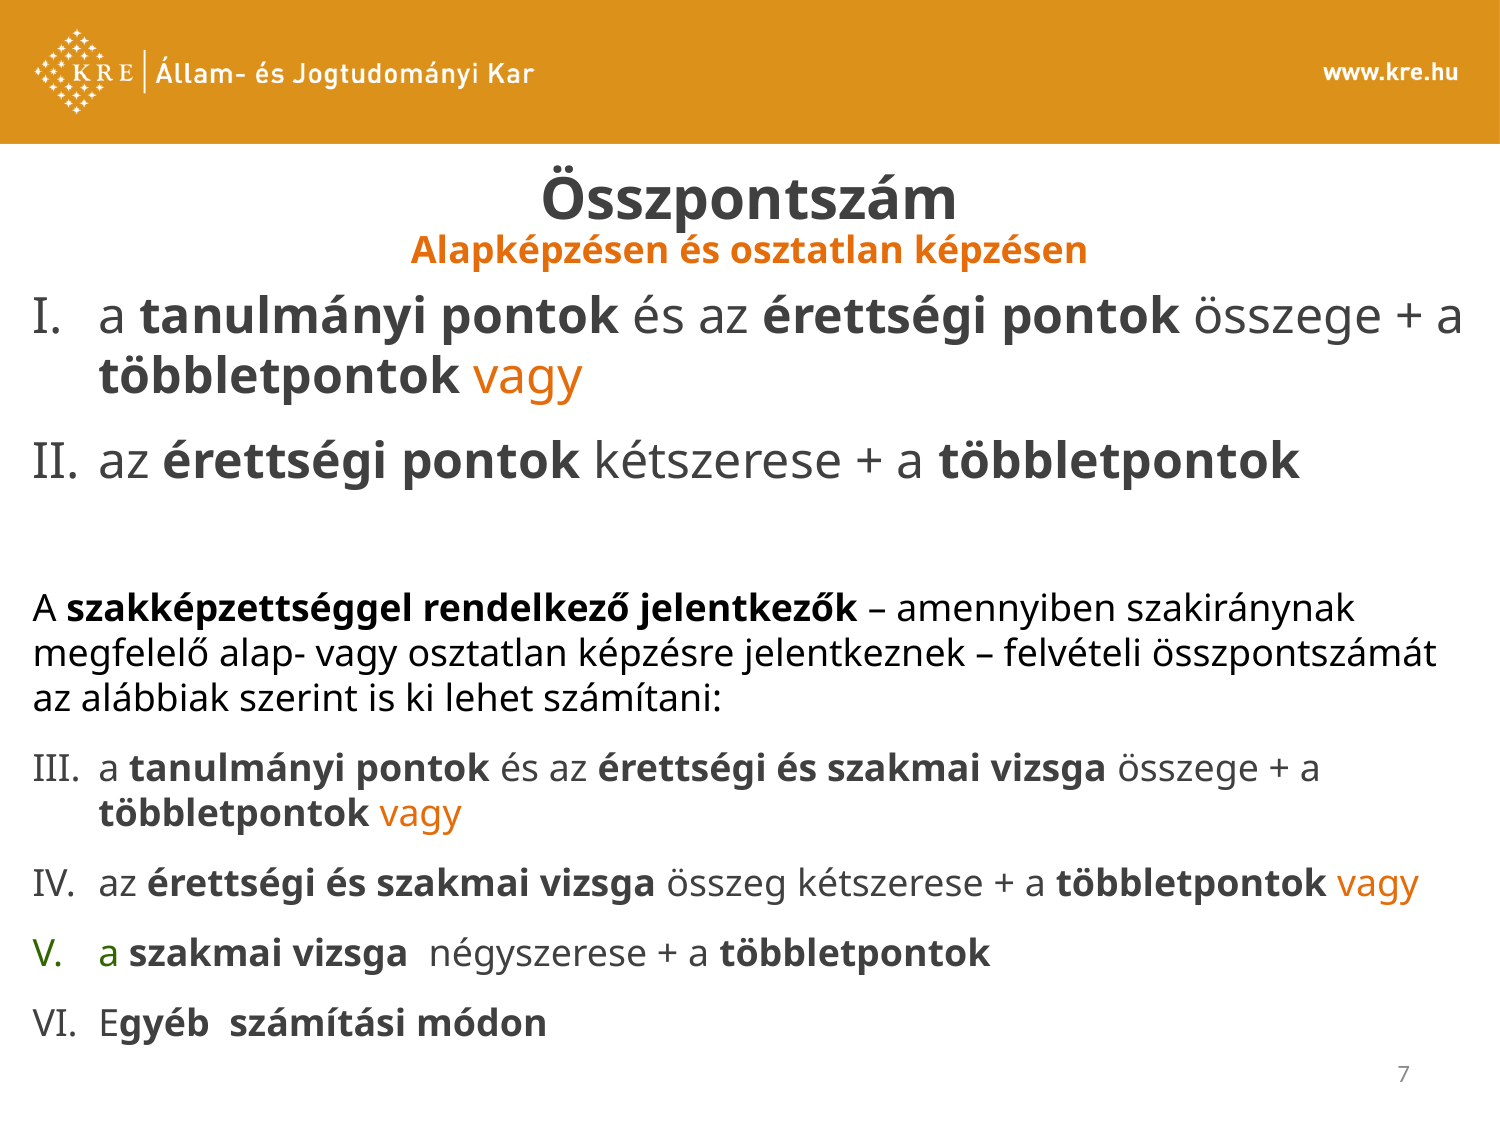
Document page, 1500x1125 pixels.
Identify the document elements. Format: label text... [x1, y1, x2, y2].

list Alapképzésen és osztatlan képzésen a tanulmányi pontok és az érettségi pontok összege + a többletpontok vagy az érettségi pontok kétszerese + a többletpontok A szakképzettséggel rendelkező jelentkezők – amennyiben szakiránynak megfelelő alap- vagy osztatlan képzésre jelentkeznek – felvételi összpontszámát az alábbiak szerint is ki lehet számítani: a tanulmányi pontok és az érettségi és szakmai vizsga összege + a többletpontok vagy az érettségi és szakmai vizsga összeg kétszerese + a többletpontok vagy a szakmai vizsga négyszerese + a többletpontok Egyéb számítási módon [17, 160, 1483, 1103]
title Összpontszám [75, 160, 1425, 232]
slide_number 7 [1074, 1042, 1425, 1103]
picture [0, 0, 1500, 145]
